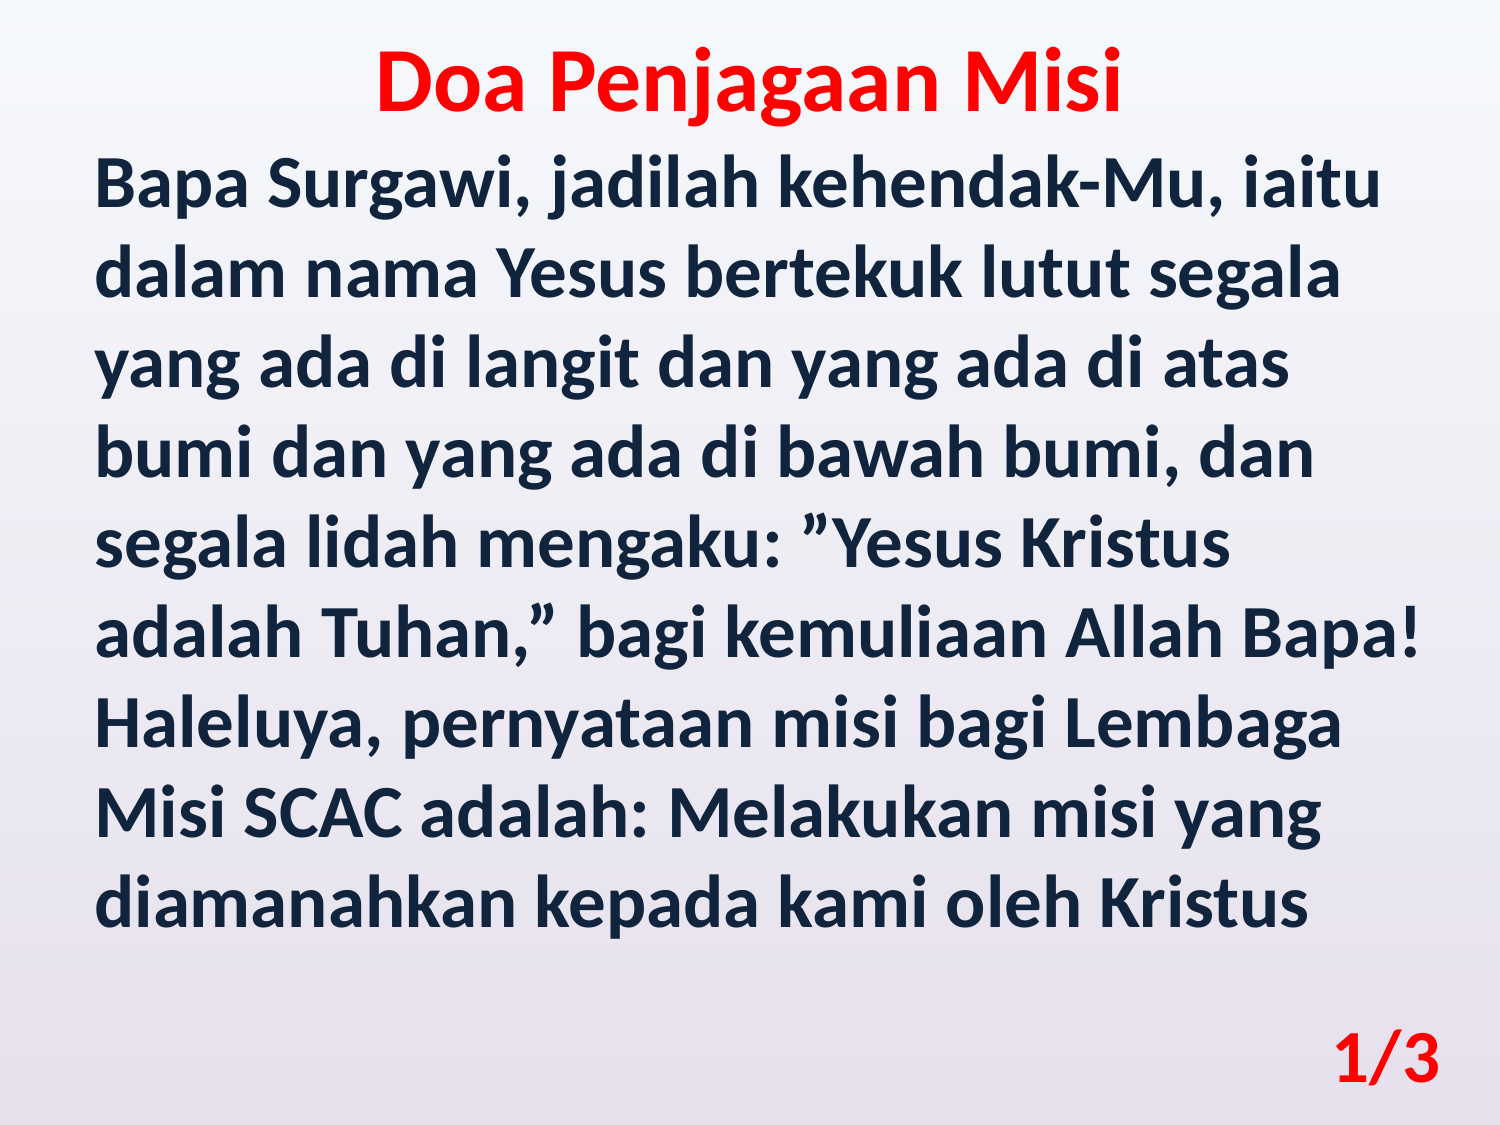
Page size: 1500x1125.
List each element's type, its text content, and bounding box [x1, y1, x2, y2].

text_box 1/3 [1317, 1000, 1473, 1105]
list Bapa Surgawi, jadilah kehendak-Mu, iaitu dalam nama Yesus bertekuk lutut segala yang ada di langit dan yang ada di atas bumi dan yang ada di bawah bumi, dan segala lidah mengaku: ”Yesus Kristus adalah Tuhan,” bagi kemuliaan Allah Bapa! Haleluya, pernyataan misi bagi Lembaga Misi SCAC adalah: Melakukan misi yang diamanahkan kepada kami oleh Kristus [79, 125, 1447, 1043]
text_box Doa Penjagaan Misi [0, 34, 1500, 116]
